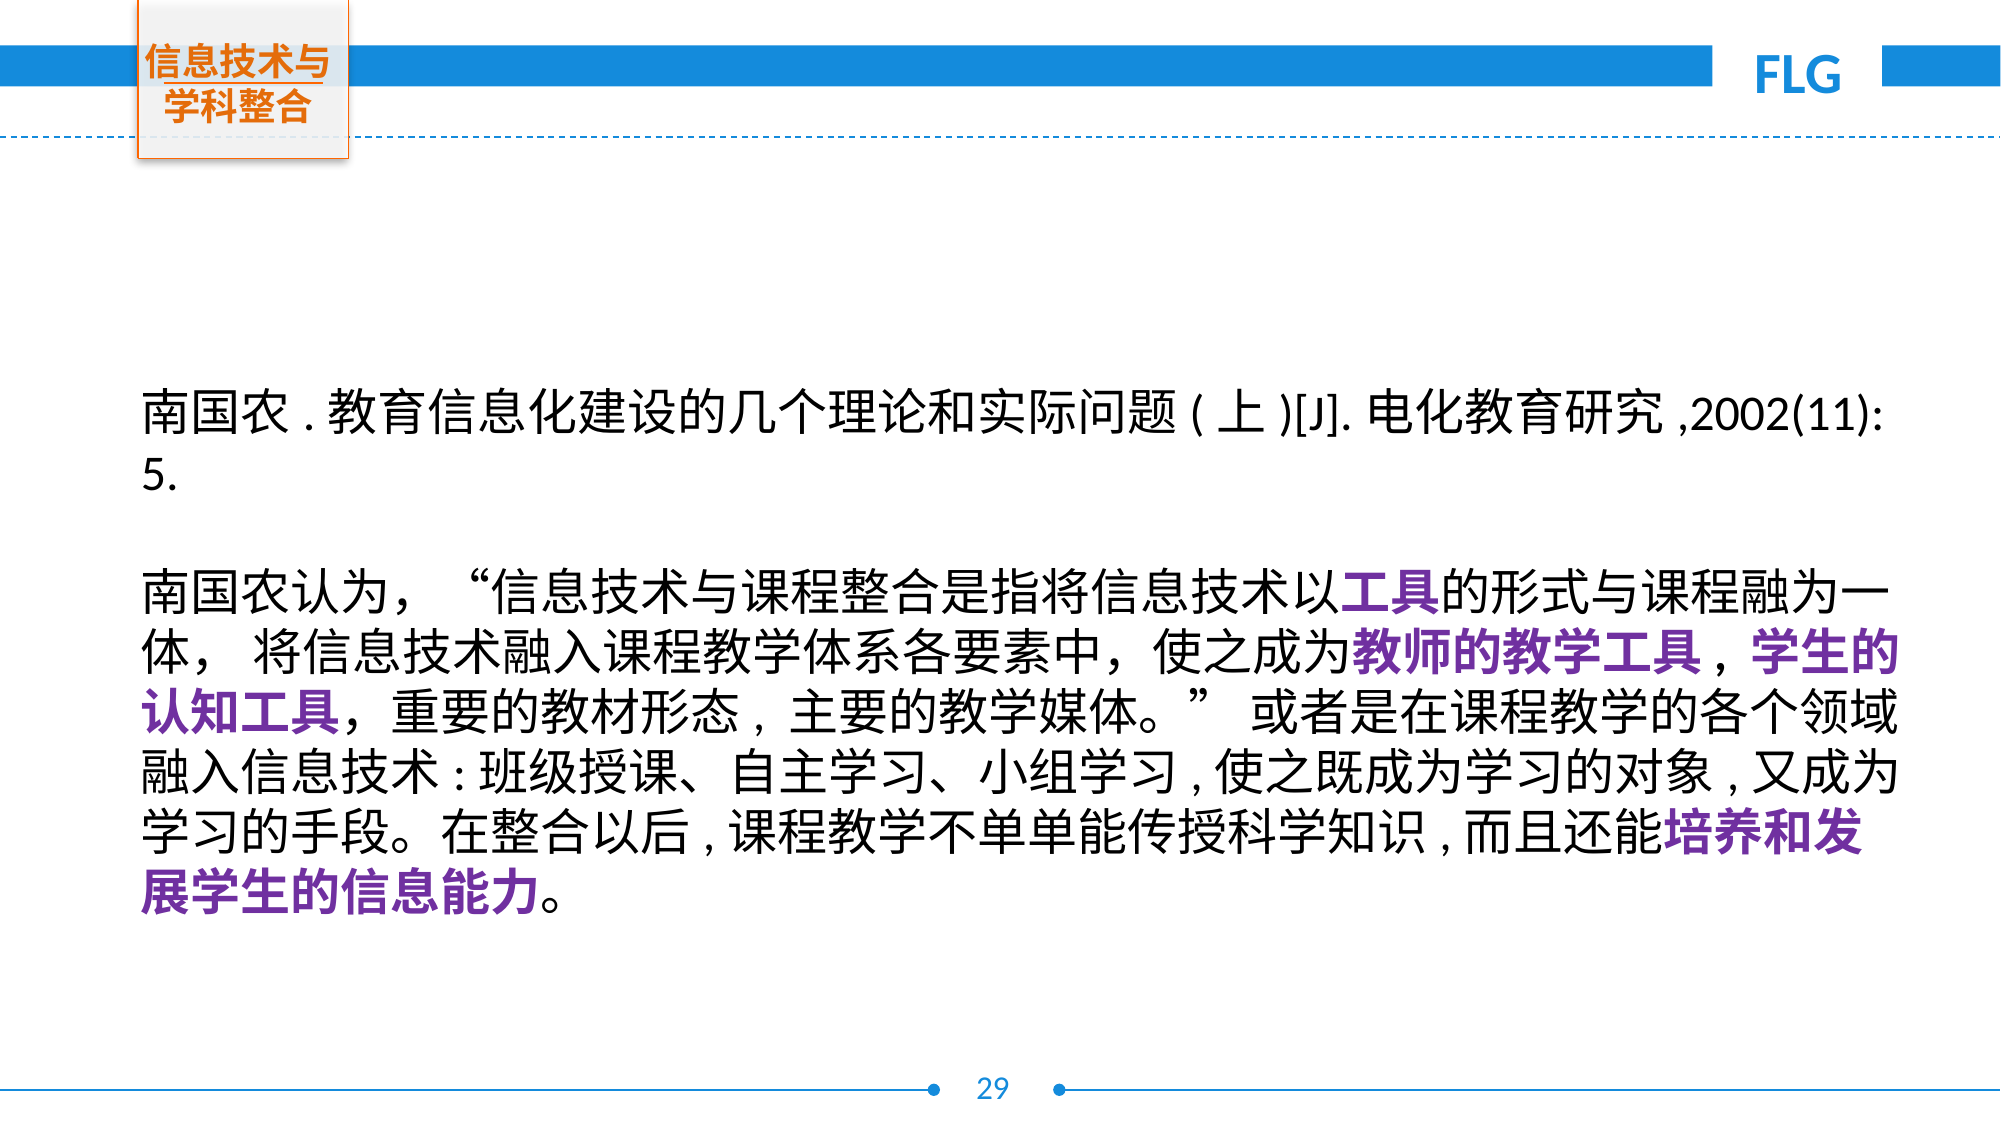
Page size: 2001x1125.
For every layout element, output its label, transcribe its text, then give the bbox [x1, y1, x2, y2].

text_box 信息技术与学科整合 [126, 30, 351, 136]
text_box 南国农.教育信息化建设的几个理论和实际问题(上)[J].电化教育研究,2002(11): 5. 南国农认为，“信息技术与课程整合是指将信息技术以工具的形式与课程融为一体， 将信息技术融入课程教学体系各要素中，使之成为教师的教学工具, 学生的认知工具，重要的教材形态, 主要的教学媒体。” 或者是在课程教学的各个领域融入信息技术:班级授课、自主学习、小组学习,使之既成为学习的对象,又成为学习的手段。在整合以后,课程教学不单单能传授科学知识,而且还能培养和发展学生的信息能力。 [126, 373, 1922, 929]
